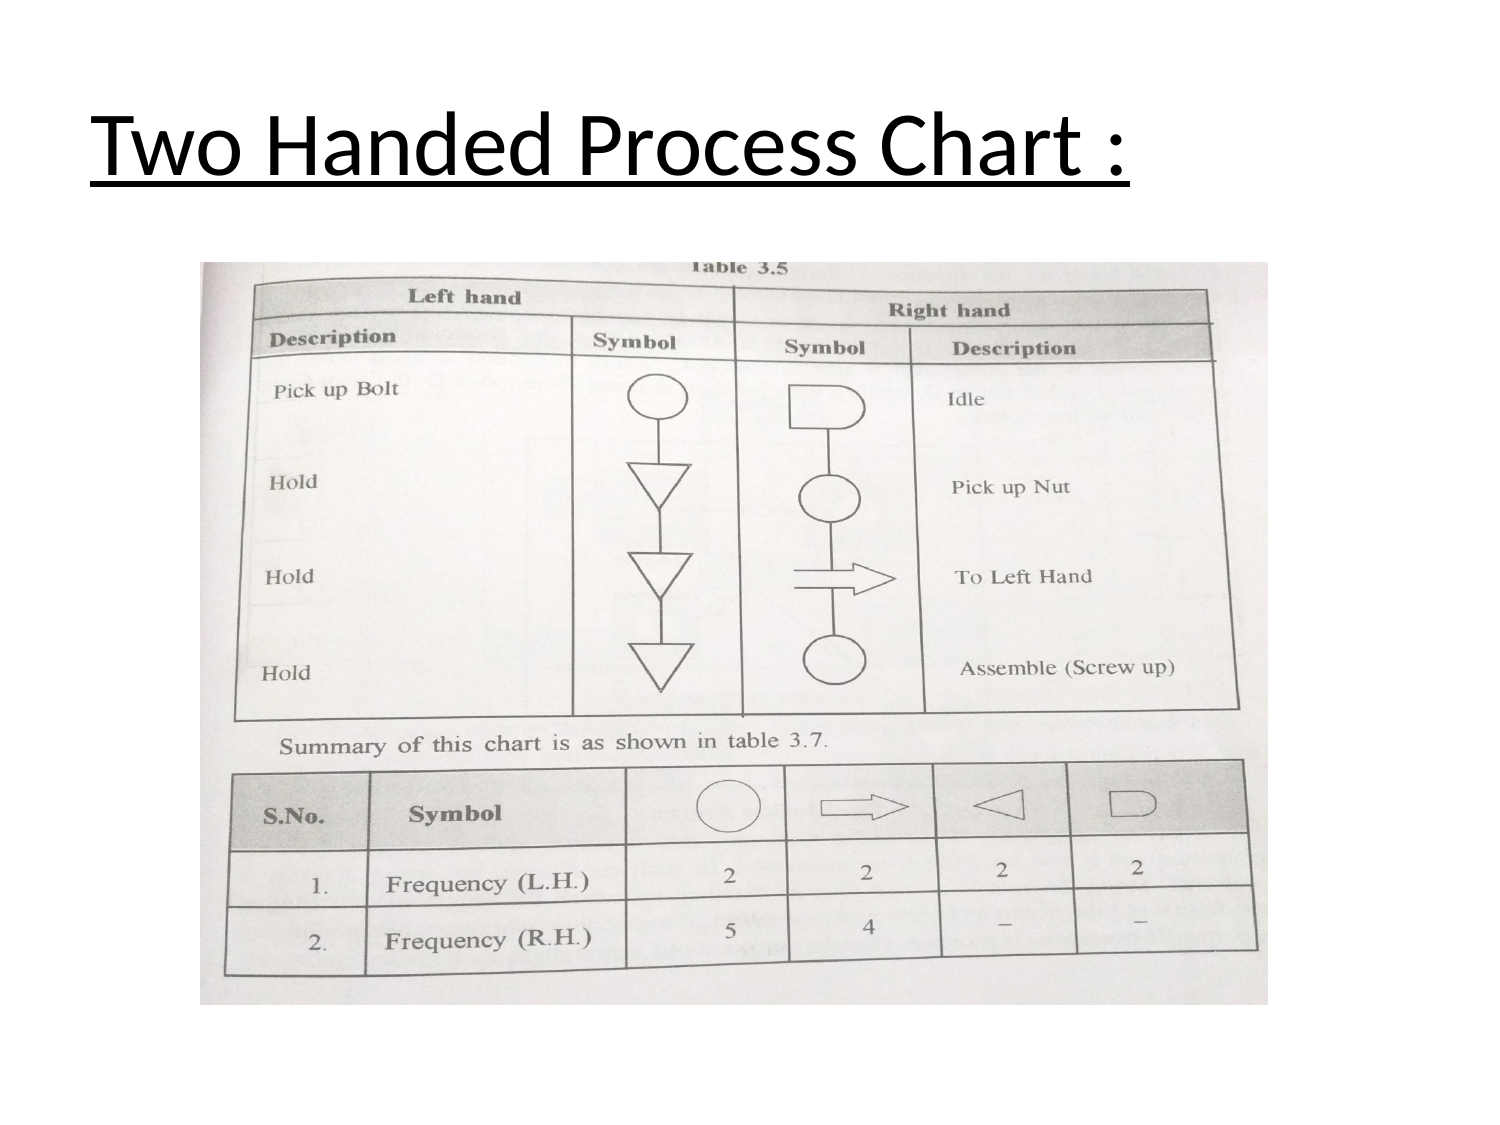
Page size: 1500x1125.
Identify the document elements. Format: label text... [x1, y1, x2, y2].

title Two Handed Process Chart : [75, 45, 1425, 233]
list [199, 262, 1268, 1006]
